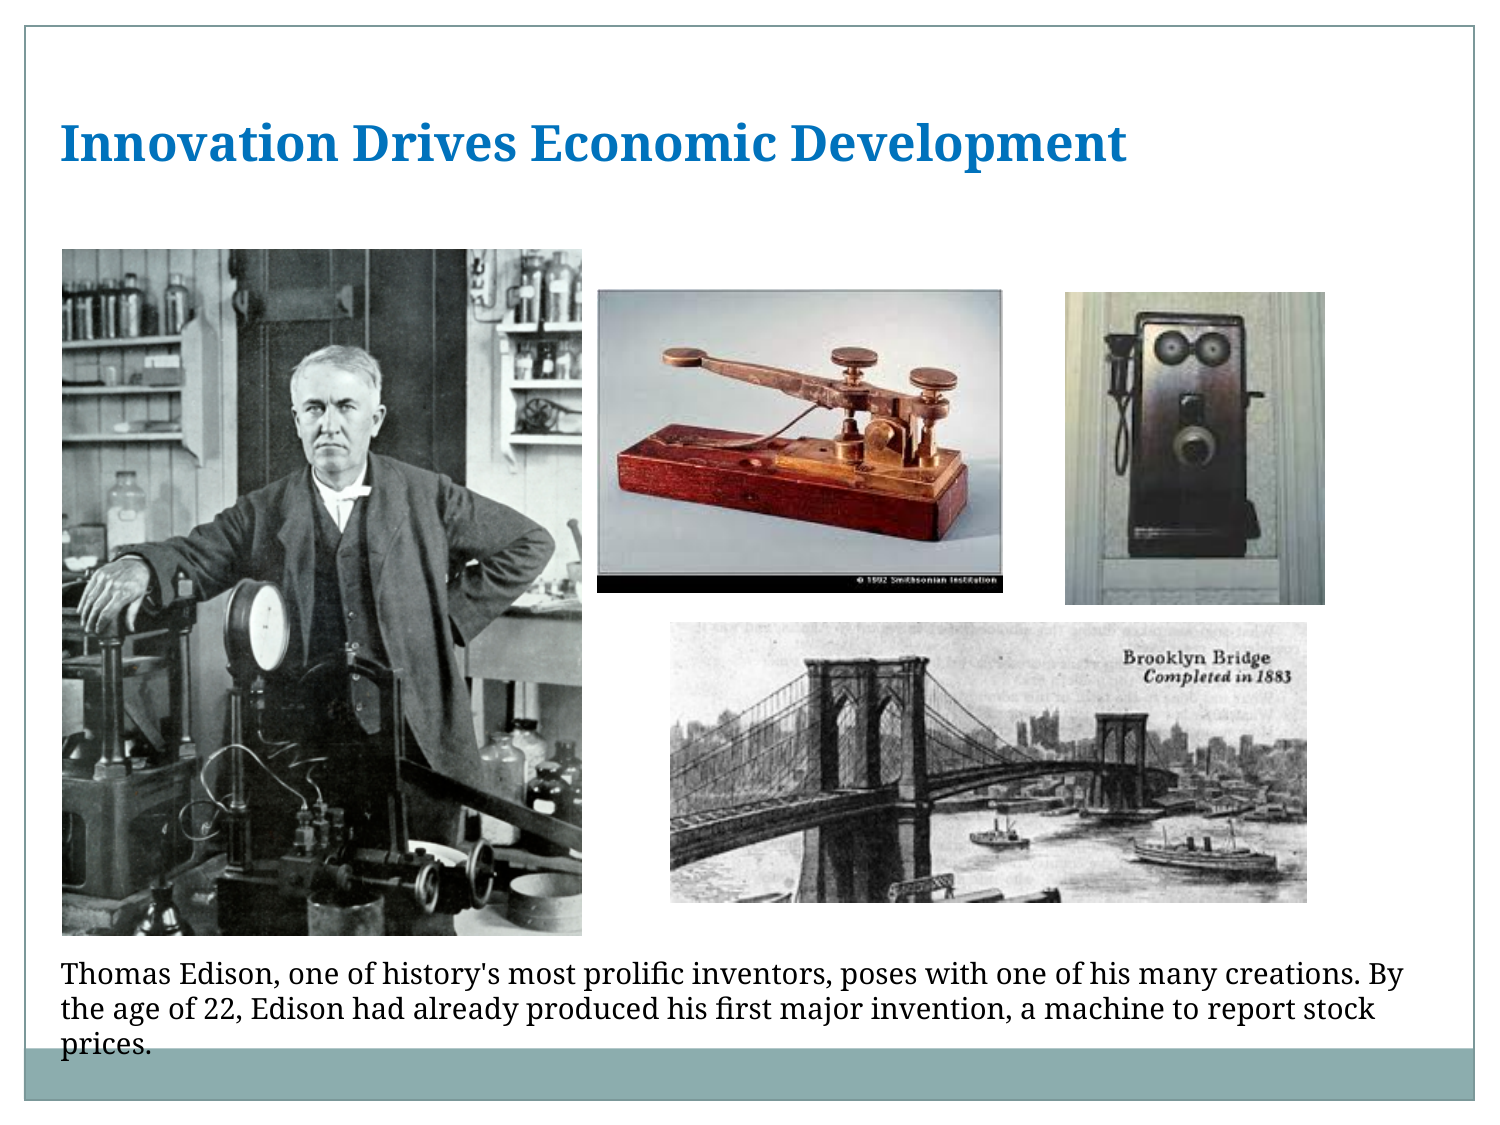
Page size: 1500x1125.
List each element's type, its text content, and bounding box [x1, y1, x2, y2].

text_box Thomas Edison, one of history's most prolific inventors, poses with one of his many creations. By the age of 22, Edison had already produced his first major invention, a machine to report stock prices. [45, 947, 1435, 1068]
picture [1064, 292, 1325, 606]
text_box Innovation Drives Economic Development [45, 104, 1296, 179]
picture [62, 249, 582, 936]
picture [597, 289, 1003, 593]
picture [670, 622, 1308, 903]
